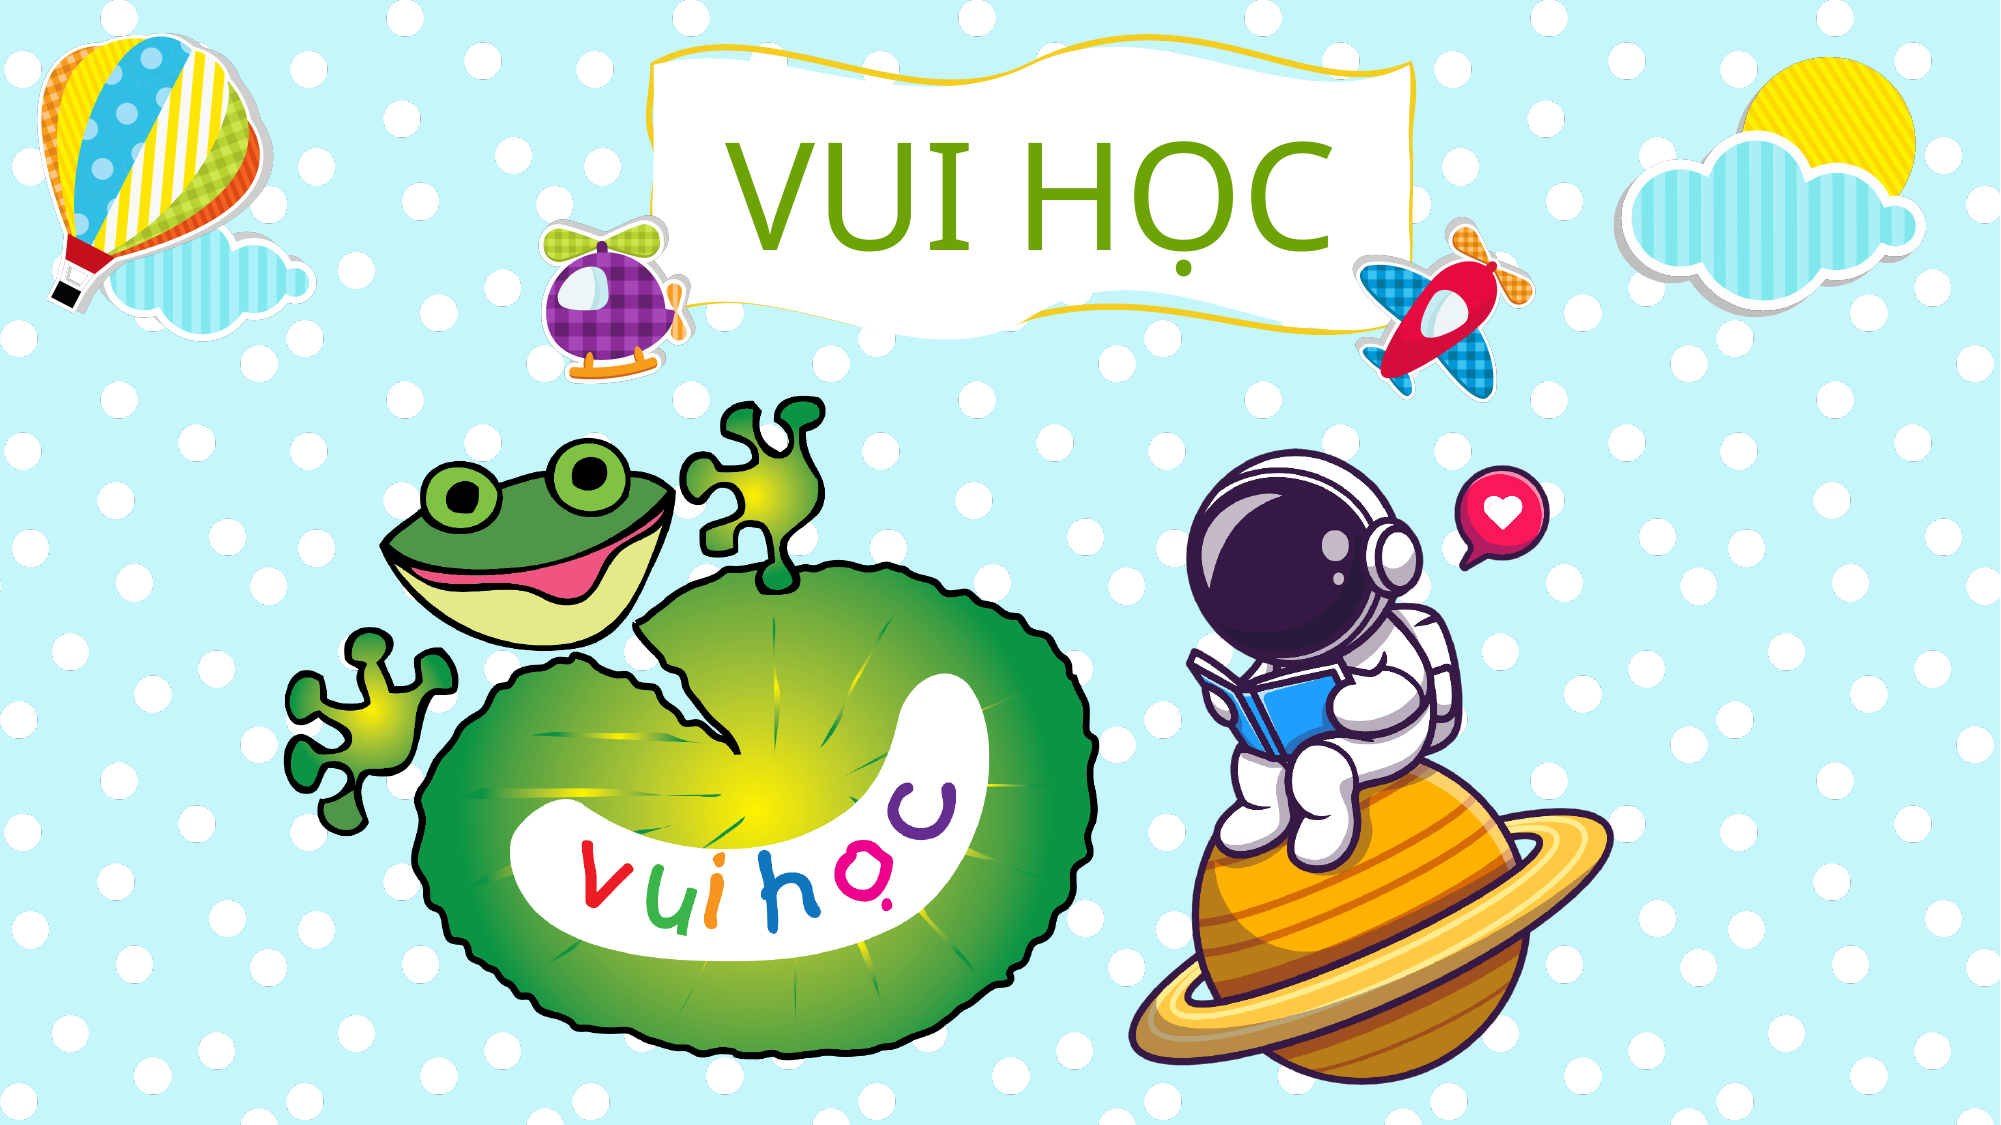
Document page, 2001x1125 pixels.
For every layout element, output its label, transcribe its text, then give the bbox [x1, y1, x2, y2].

picture [1127, 448, 1614, 1085]
text_box [0, 0, 2000, 1125]
picture [272, 391, 1109, 1100]
picture [1345, 217, 1536, 409]
picture [0, 0, 368, 436]
picture [1612, 39, 1955, 329]
text_box VUI HỌC [647, 35, 1415, 340]
picture [527, 211, 731, 390]
